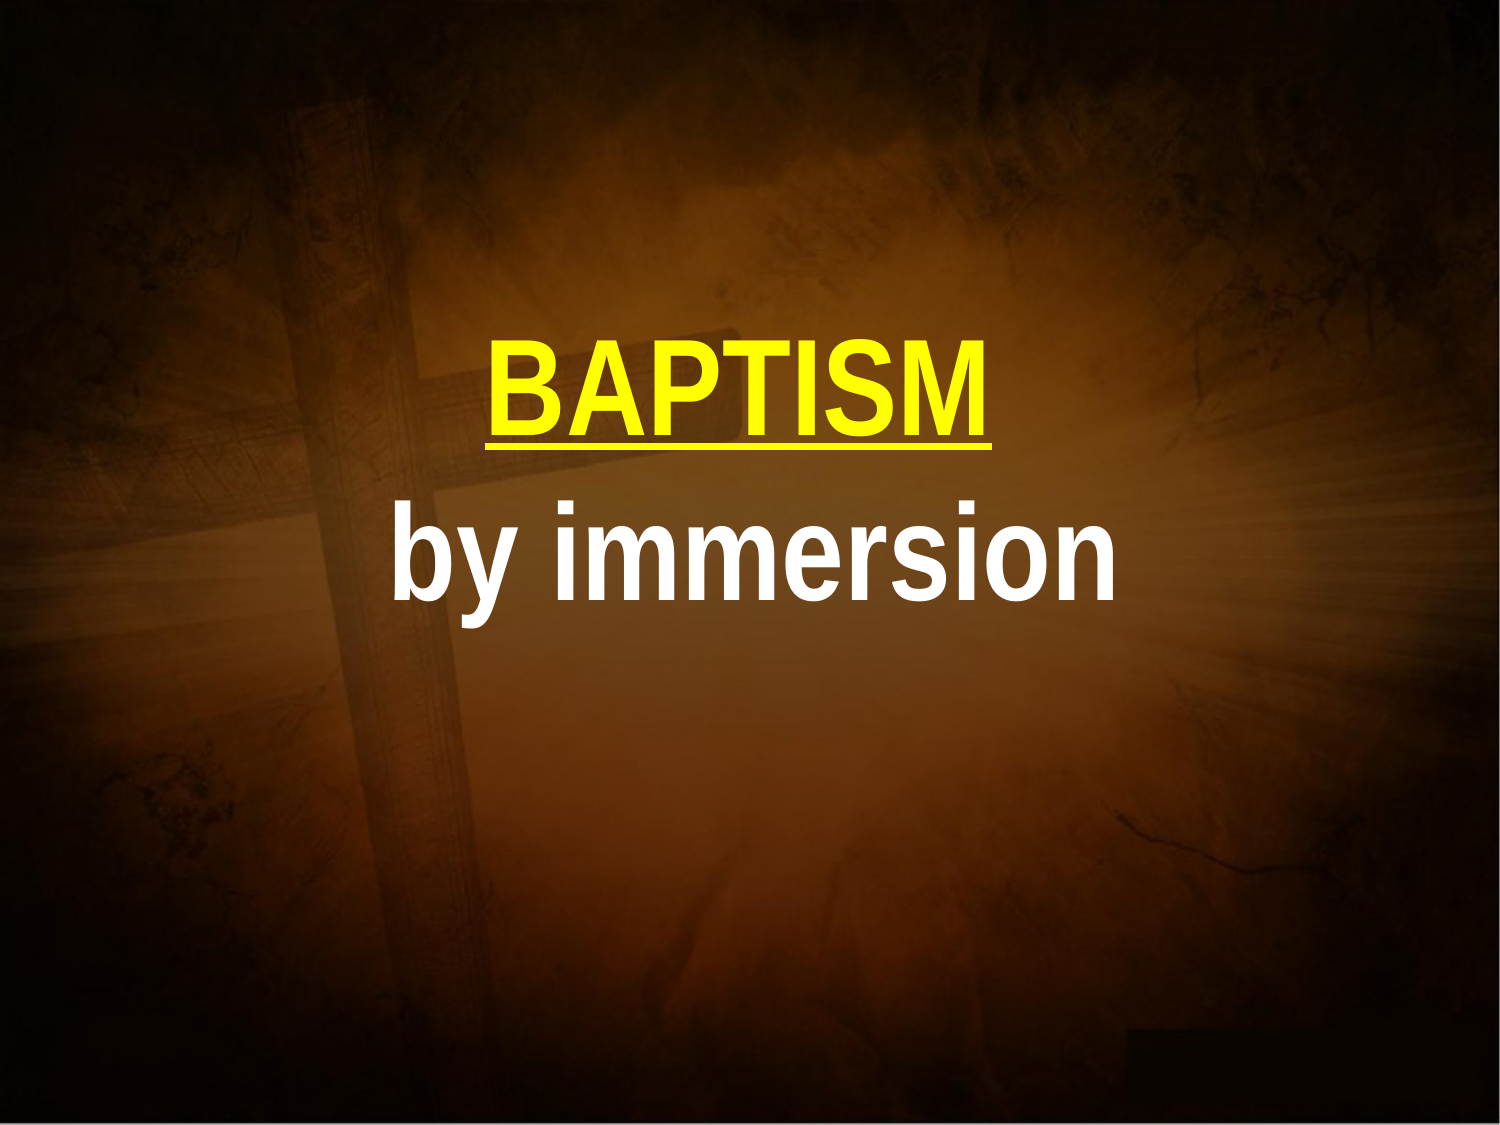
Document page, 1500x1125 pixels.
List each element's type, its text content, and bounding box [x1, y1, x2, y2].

text_box BAPTISM by immersion [48, 170, 1460, 635]
picture [0, 0, 1500, 1125]
